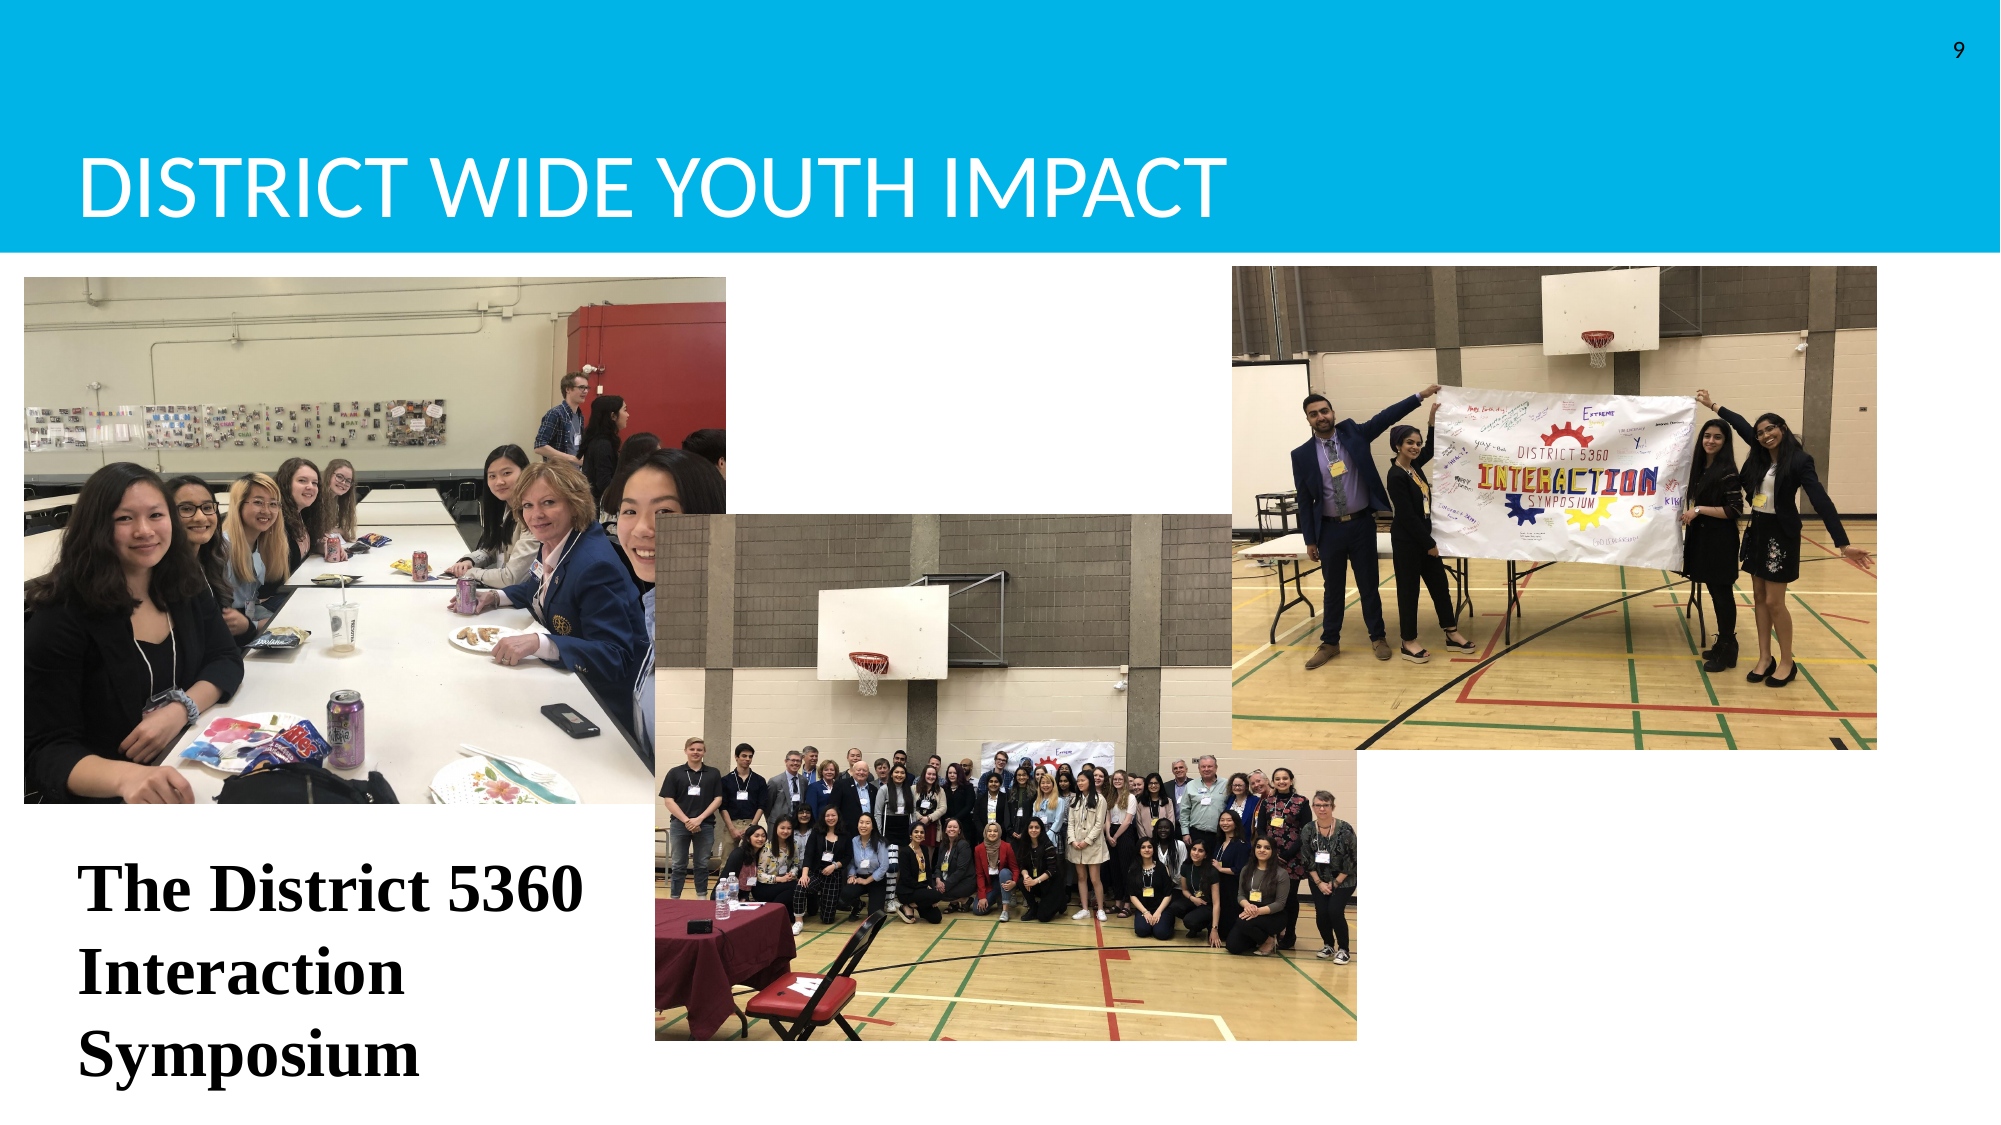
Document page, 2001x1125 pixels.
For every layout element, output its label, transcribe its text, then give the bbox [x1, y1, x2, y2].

text_box The District 5360 Interaction Symposium [62, 828, 624, 1081]
title DISTRICT WIDE YOUTH IMPACT [62, 0, 1950, 253]
picture [24, 265, 1877, 1041]
slide_number ‹#› [1911, 18, 1981, 79]
